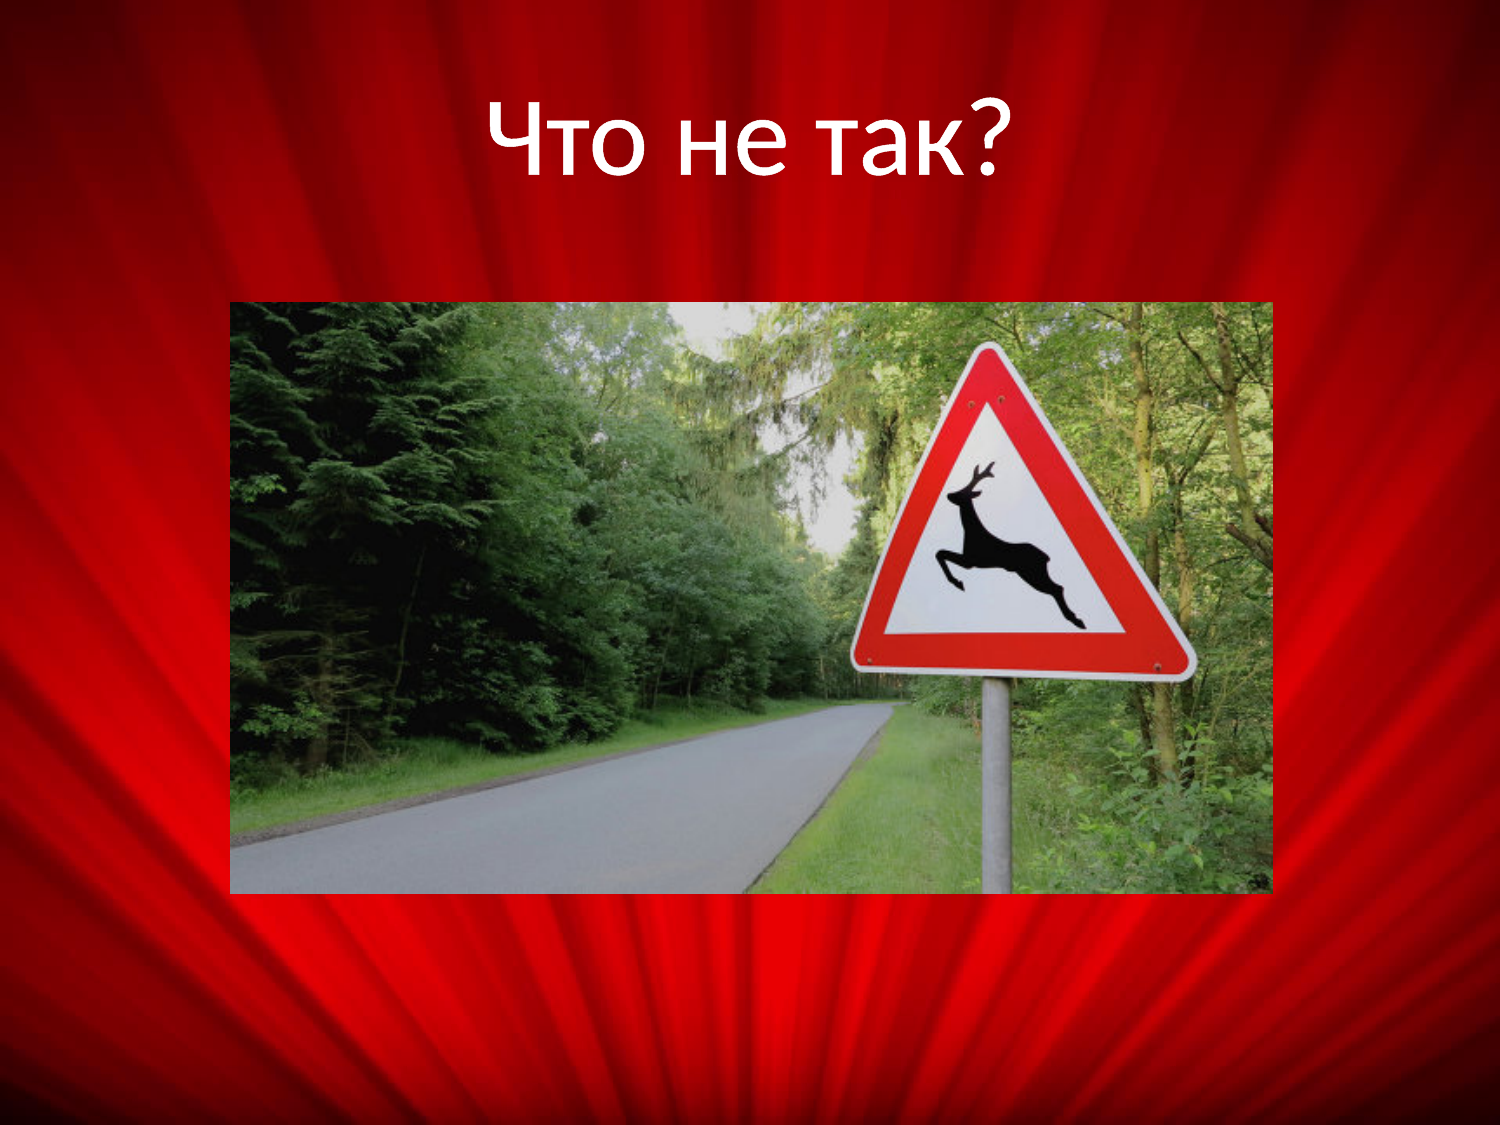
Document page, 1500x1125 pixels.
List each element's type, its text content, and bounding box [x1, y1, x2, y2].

picture [0, 0, 1500, 1125]
text_box Что не так? [468, 54, 1033, 205]
